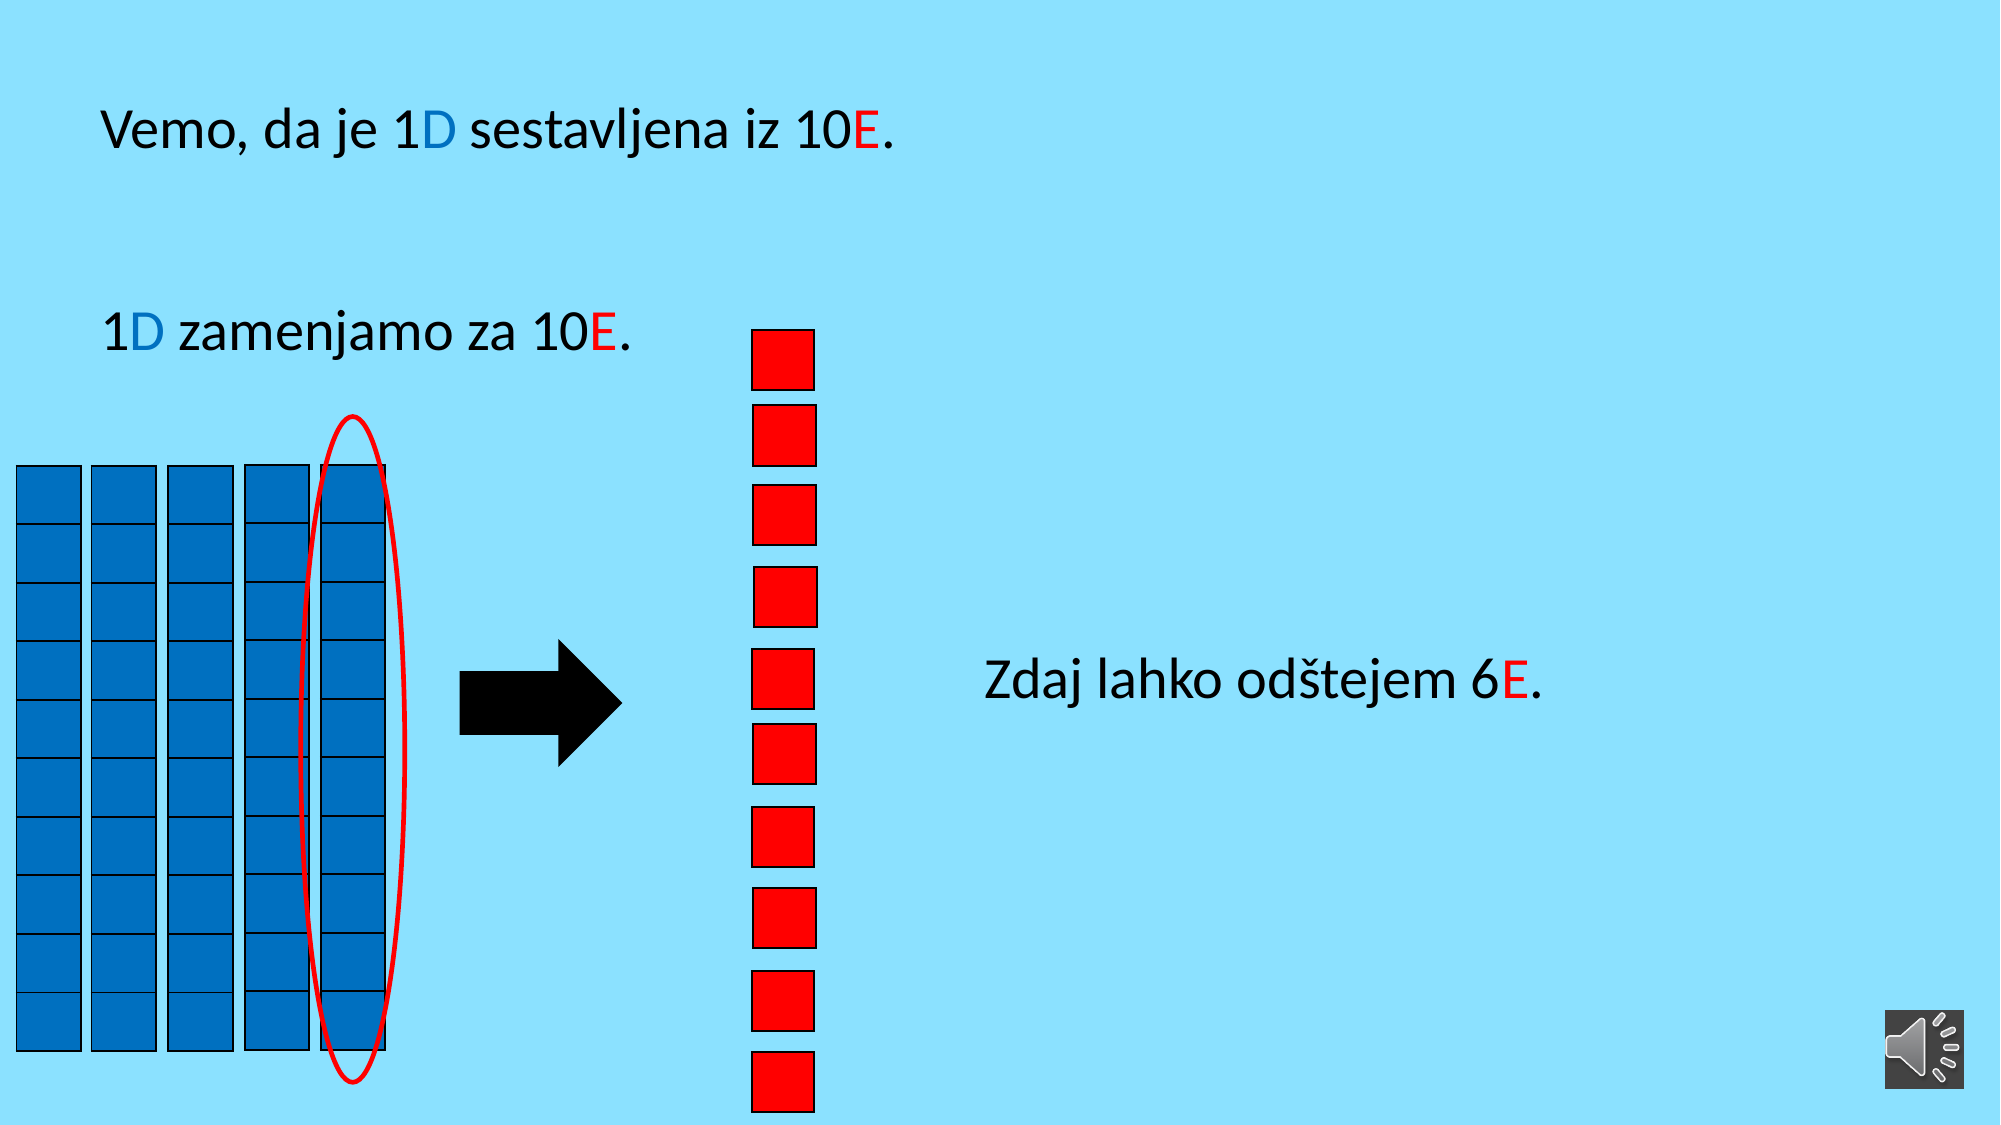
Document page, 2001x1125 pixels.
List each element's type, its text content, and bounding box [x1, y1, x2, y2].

picture [1884, 1009, 1965, 1090]
table_cell [246, 992, 308, 1049]
table_cell [17, 584, 80, 640]
table_cell [169, 701, 232, 757]
text_box [751, 329, 815, 391]
table_cell [169, 935, 232, 992]
table_cell [92, 584, 155, 640]
text_box [299, 415, 406, 1084]
table_cell [246, 817, 303, 873]
text_box [751, 1051, 815, 1113]
table_cell [92, 642, 155, 699]
text_box [751, 970, 815, 1032]
table_cell [169, 525, 232, 582]
table_cell [246, 641, 302, 698]
table_cell [169, 584, 232, 640]
table_cell [169, 876, 232, 933]
table_cell [17, 818, 80, 874]
table_cell [169, 993, 232, 1050]
text_box 1D zamenjamo za 10E. [85, 300, 1157, 465]
text_box Zdaj lahko odštejem 6E. [969, 648, 2000, 813]
text_box [752, 887, 817, 949]
table_cell [17, 525, 80, 582]
table_cell [246, 700, 300, 756]
table_cell [246, 758, 300, 815]
table_cell [17, 759, 80, 816]
table_cell [92, 818, 155, 874]
table_cell [246, 934, 308, 990]
table_cell [377, 1025, 384, 1049]
text_box [751, 648, 815, 710]
text_box [752, 484, 817, 546]
text_box Vemo, da je 1D sestavljena iz 10E. [85, 90, 1157, 255]
table_cell [92, 935, 155, 992]
table_header [246, 466, 308, 522]
table_header [169, 467, 232, 523]
text_box [752, 404, 817, 467]
table_cell [322, 1028, 328, 1049]
table_cell [246, 524, 308, 581]
table_cell [17, 993, 80, 1050]
table_cell [92, 876, 155, 933]
text_box [459, 638, 623, 768]
table_cell [169, 818, 232, 874]
text_box [751, 806, 815, 868]
table_cell [17, 876, 80, 933]
table_cell [92, 759, 155, 816]
table_cell [169, 642, 232, 699]
table_cell [17, 642, 80, 699]
table_cell [17, 701, 80, 757]
table_cell [92, 525, 155, 582]
table_cell [246, 875, 308, 932]
table_cell [92, 701, 155, 757]
table_cell [246, 583, 306, 639]
text_box [752, 723, 817, 785]
table_cell [17, 935, 80, 992]
table_cell [92, 993, 155, 1050]
table_header [17, 467, 80, 523]
text_box [753, 566, 818, 628]
table_header [92, 467, 155, 523]
table_cell [169, 759, 232, 816]
